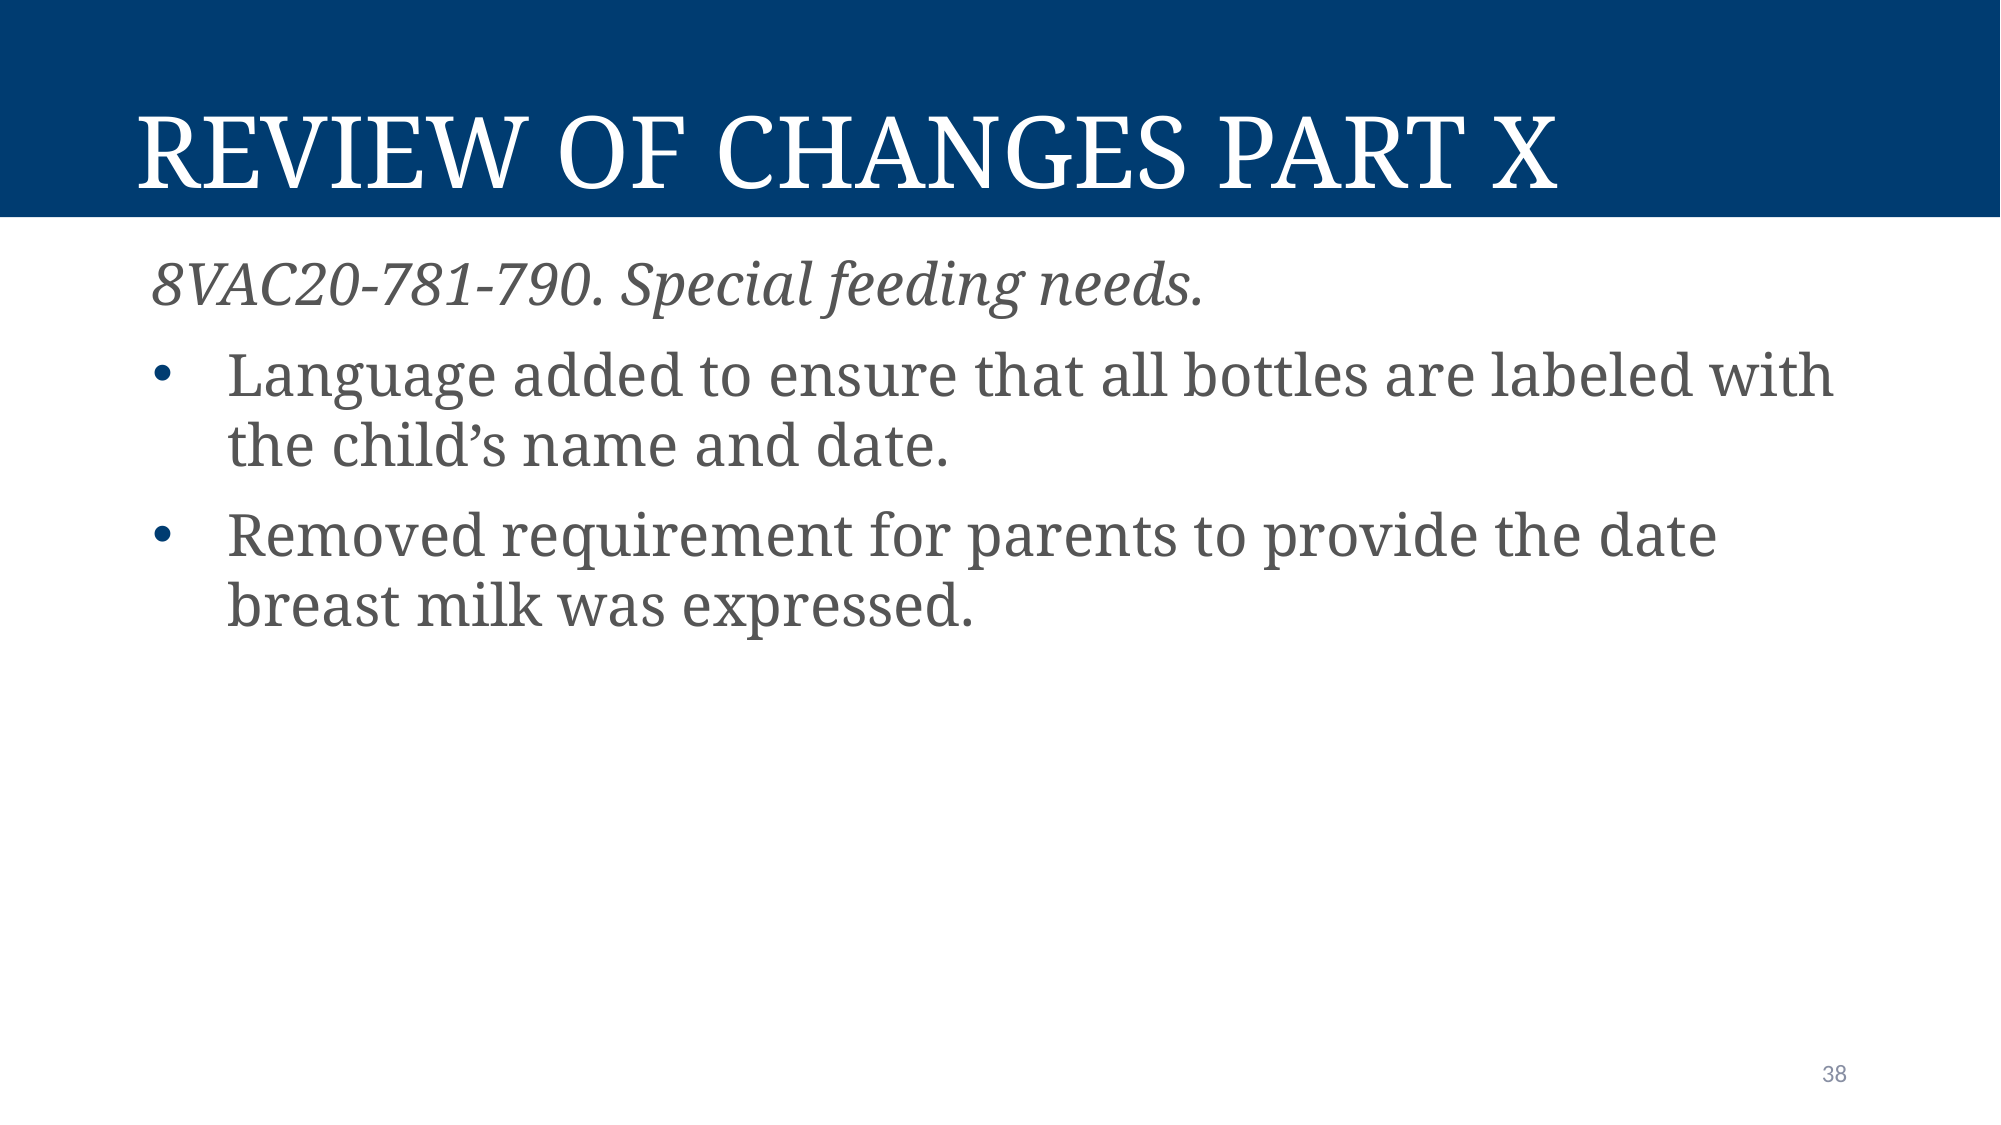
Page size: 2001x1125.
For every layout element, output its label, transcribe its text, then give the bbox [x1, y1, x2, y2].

slide_number 38 [1412, 1042, 1863, 1103]
title Review of Changes Part X [0, 0, 2000, 218]
list 8VAC20-781-790. Special feeding needs. Language added to ensure that all bottles are labeled with the child’s name and date. Removed requirement for parents to provide the date breast milk was expressed. [137, 239, 1863, 1014]
